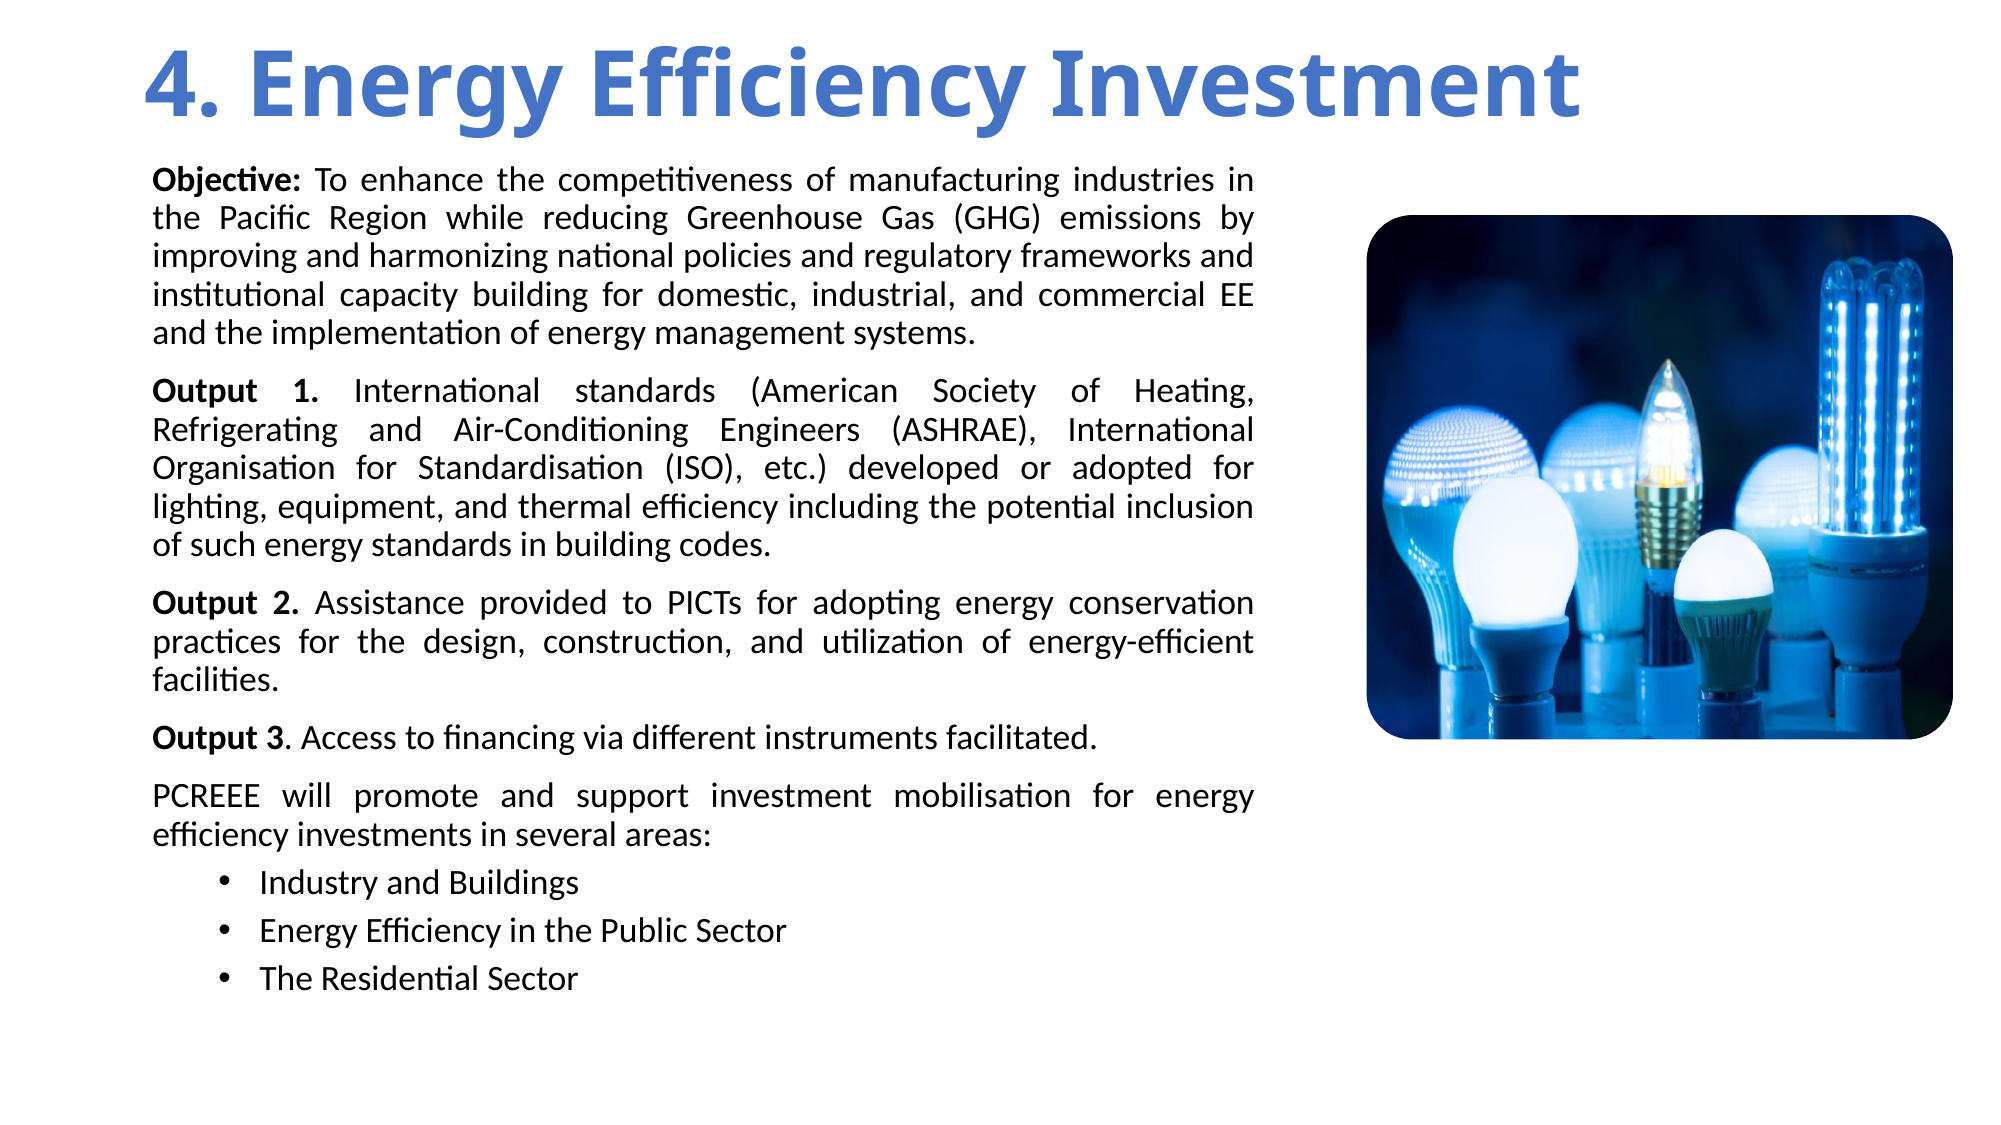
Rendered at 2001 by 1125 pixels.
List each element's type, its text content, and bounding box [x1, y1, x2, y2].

picture [1366, 215, 1953, 740]
title 4. Energy Efficiency Investment [129, 20, 1855, 153]
list Objective: To enhance the competitiveness of manufacturing industries in the Pacific Region while reducing Greenhouse Gas (GHG) emissions by improving and harmonizing national policies and regulatory frameworks and institutional capacity building for domestic, industrial, and commercial EE and the implementation of energy management systems. Output 1. International standards (American Society of Heating, Refrigerating and Air-Conditioning Engineers (ASHRAE), International Organisation for Standardisation (ISO), etc.) developed or adopted for lighting, equipment, and thermal efficiency including the potential inclusion of such energy standards in building codes. Output 2. Assistance provided to PICTs for adopting energy conservation practices for the design, construction, and utilization of energy-efficient facilities. Output 3. Access to financing via different instruments facilitated. PCREEE will promote and support investment mobilisation for energy efficiency investments in several areas: Industry and Buildings Energy Efficiency in the Public Sector The Residential Sector [137, 153, 1272, 1014]
